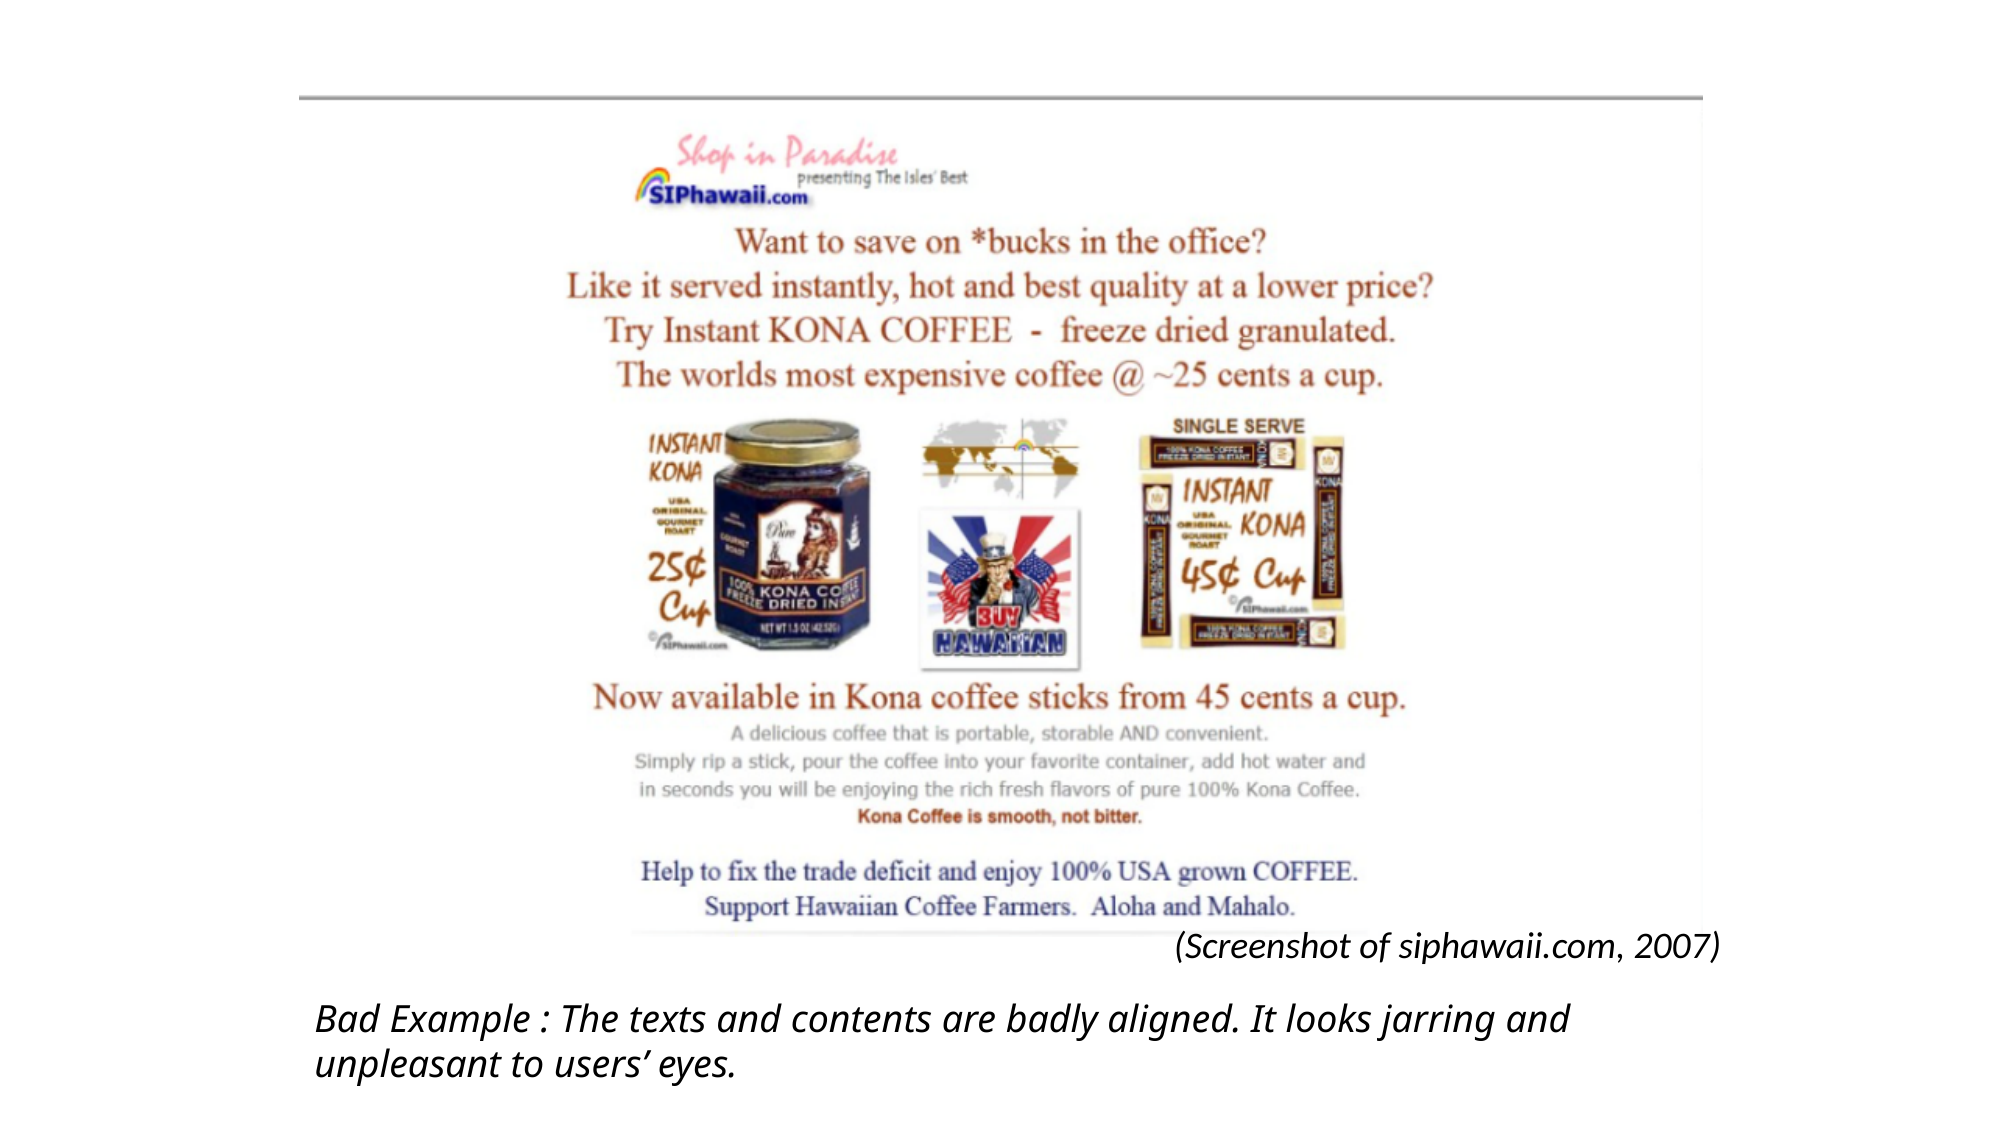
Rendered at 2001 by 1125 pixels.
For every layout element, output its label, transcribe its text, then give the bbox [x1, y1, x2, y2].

text_box (Screenshot of siphawaii.com, 2007) [1159, 913, 1737, 974]
picture [299, 94, 1703, 937]
text_box Bad Example : The texts and contents are badly aligned. It looks jarring and unpleasant to users’ eyes. [299, 987, 1723, 1092]
